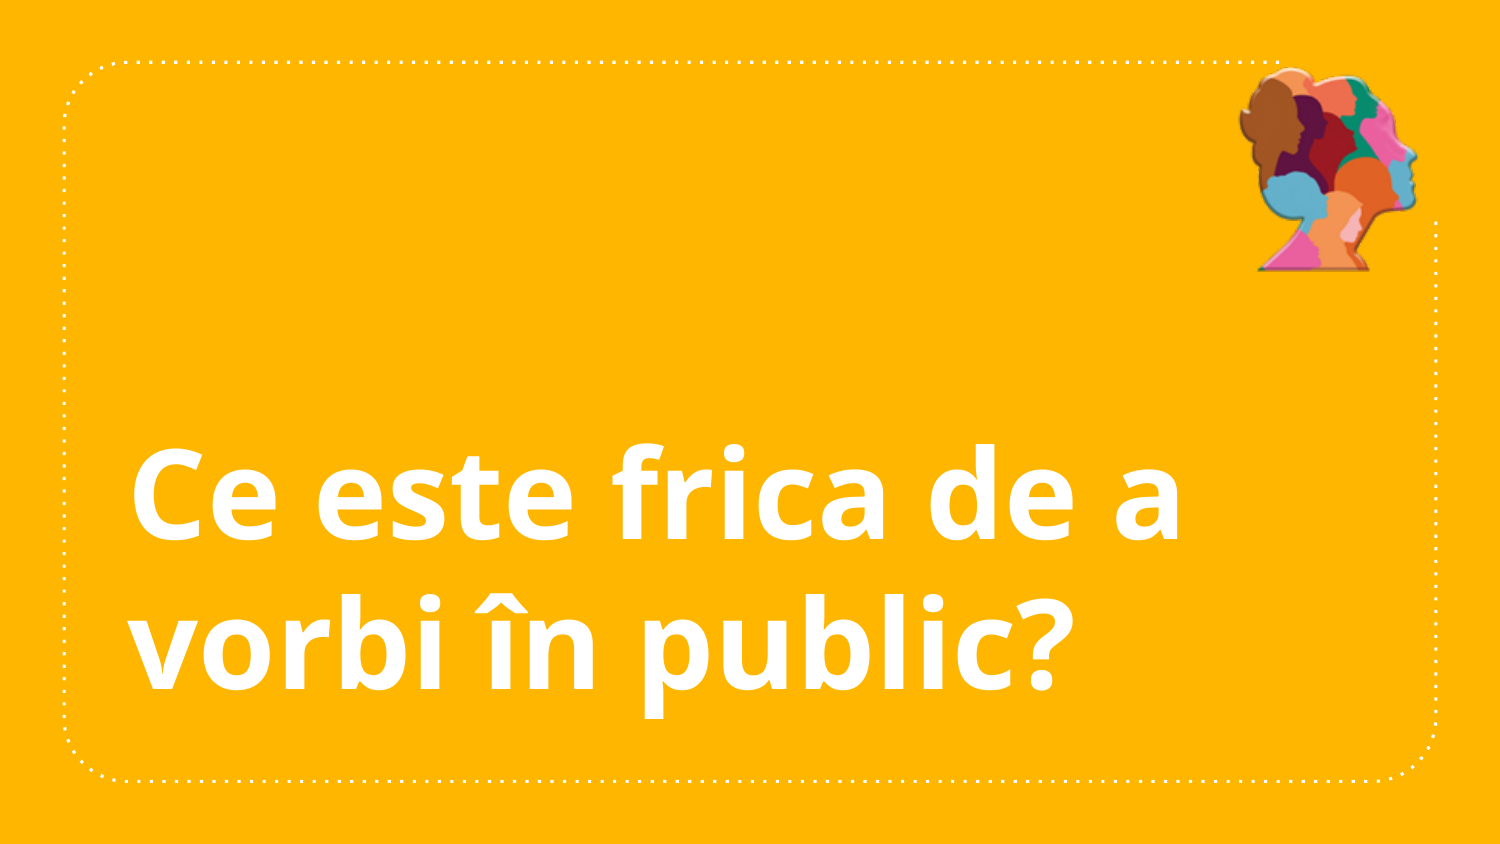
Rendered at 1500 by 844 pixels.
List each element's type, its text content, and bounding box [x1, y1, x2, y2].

title Ce este frica de a vorbi în public? [112, 539, 1388, 730]
picture [1228, 63, 1436, 281]
